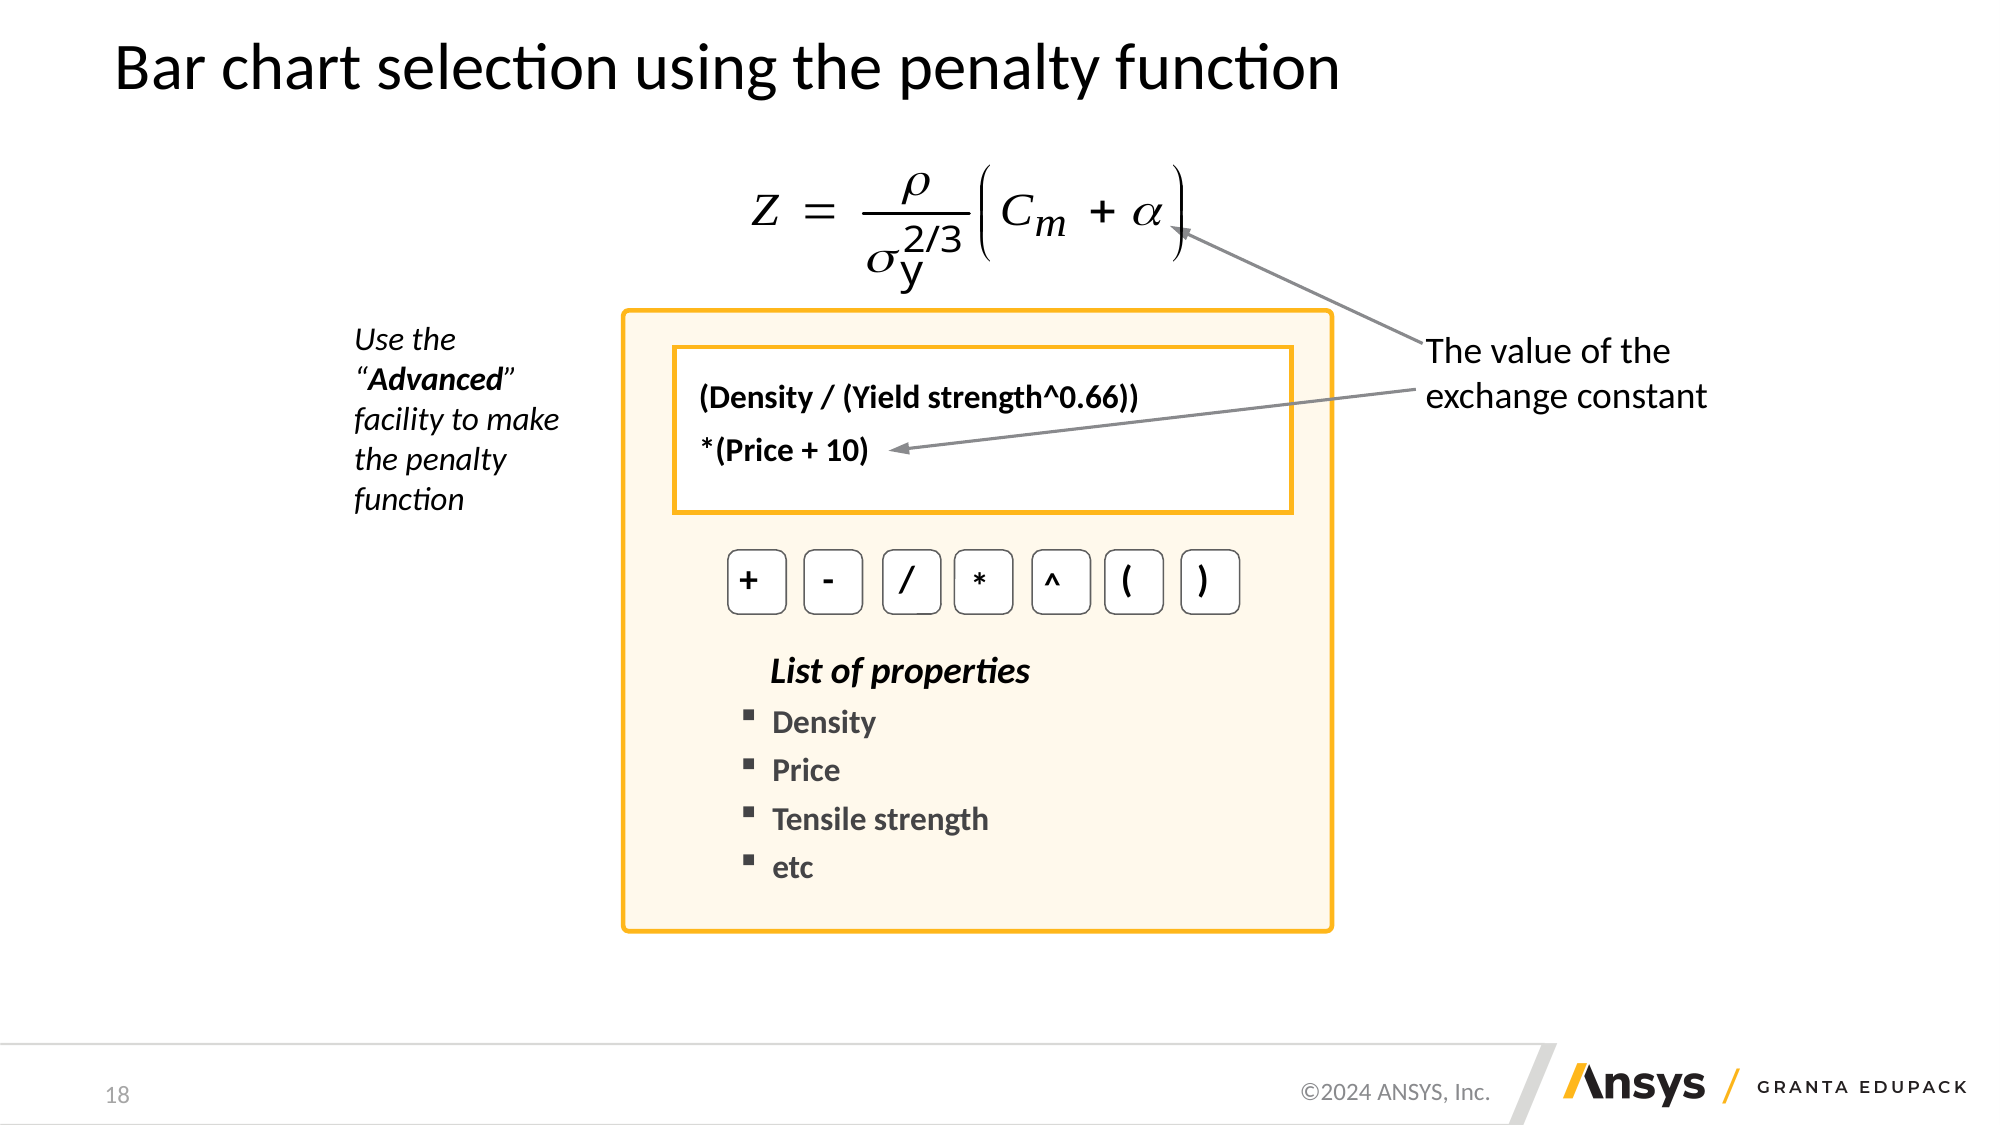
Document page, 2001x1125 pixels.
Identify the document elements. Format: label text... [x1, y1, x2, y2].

picture [0, 0, 2000, 1125]
slide_number 18 [89, 1073, 540, 1114]
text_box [741, 147, 1199, 304]
title Bar chart selection using the penalty function [99, 24, 1900, 164]
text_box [888, 225, 1787, 451]
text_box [339, 309, 1332, 932]
